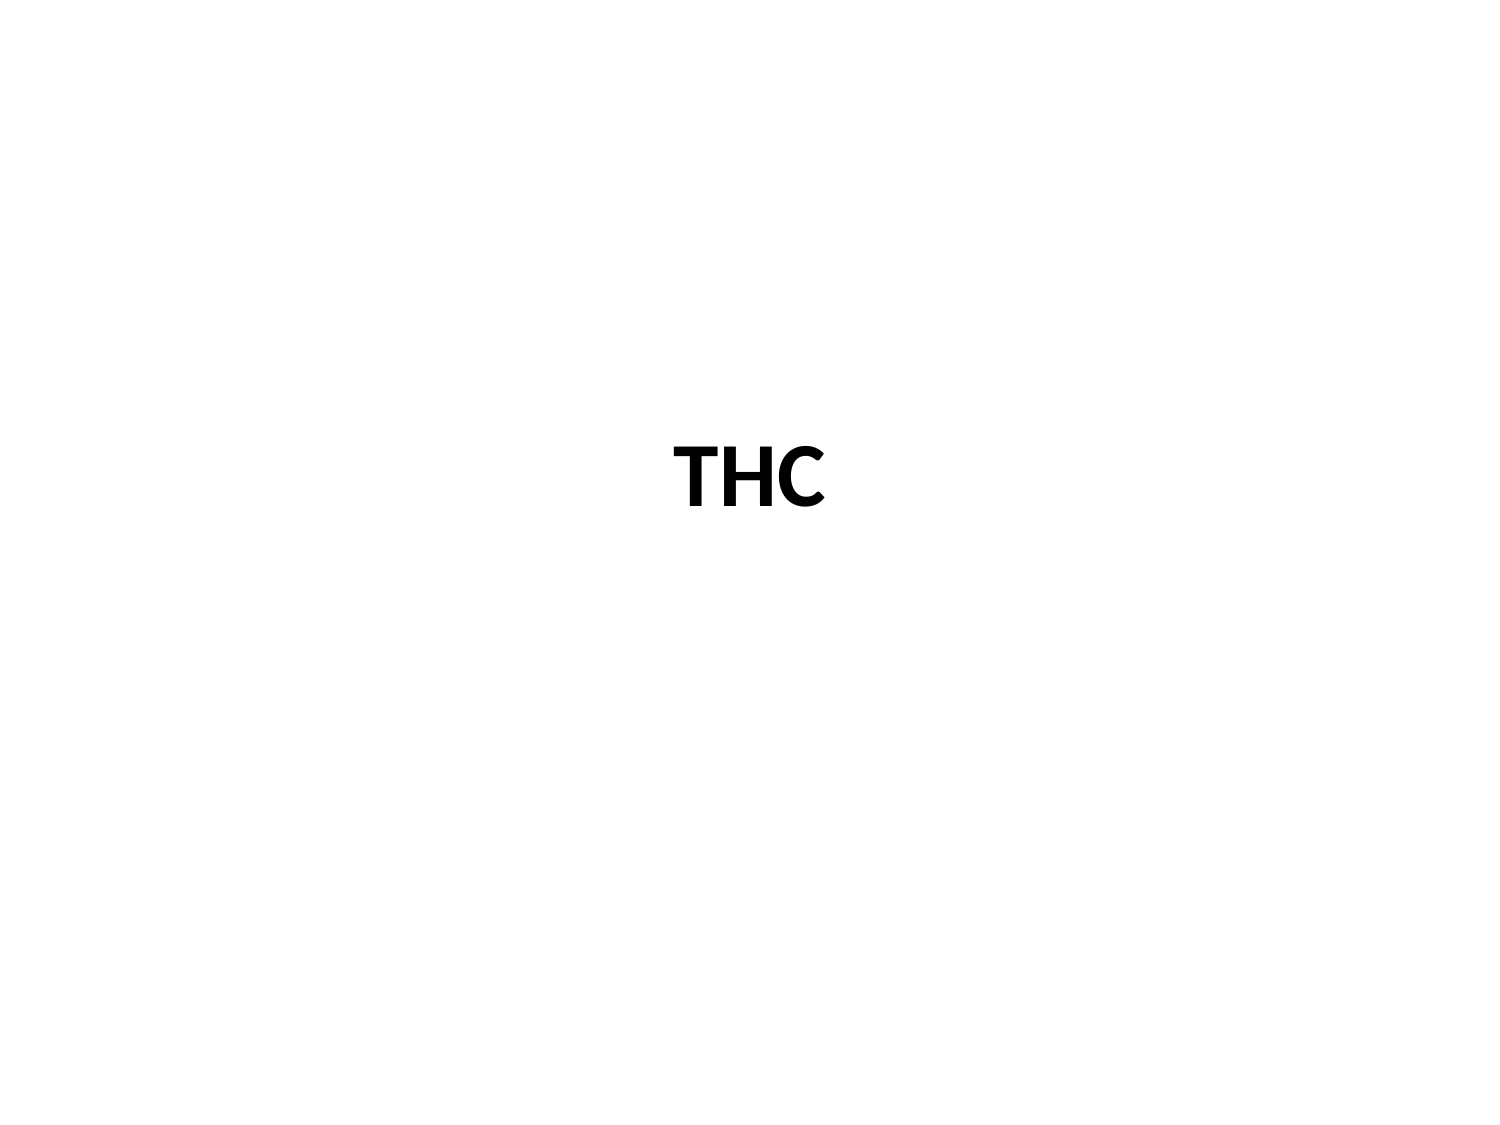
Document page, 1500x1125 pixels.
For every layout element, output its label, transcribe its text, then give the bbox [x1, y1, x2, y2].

title THC [112, 349, 1388, 591]
